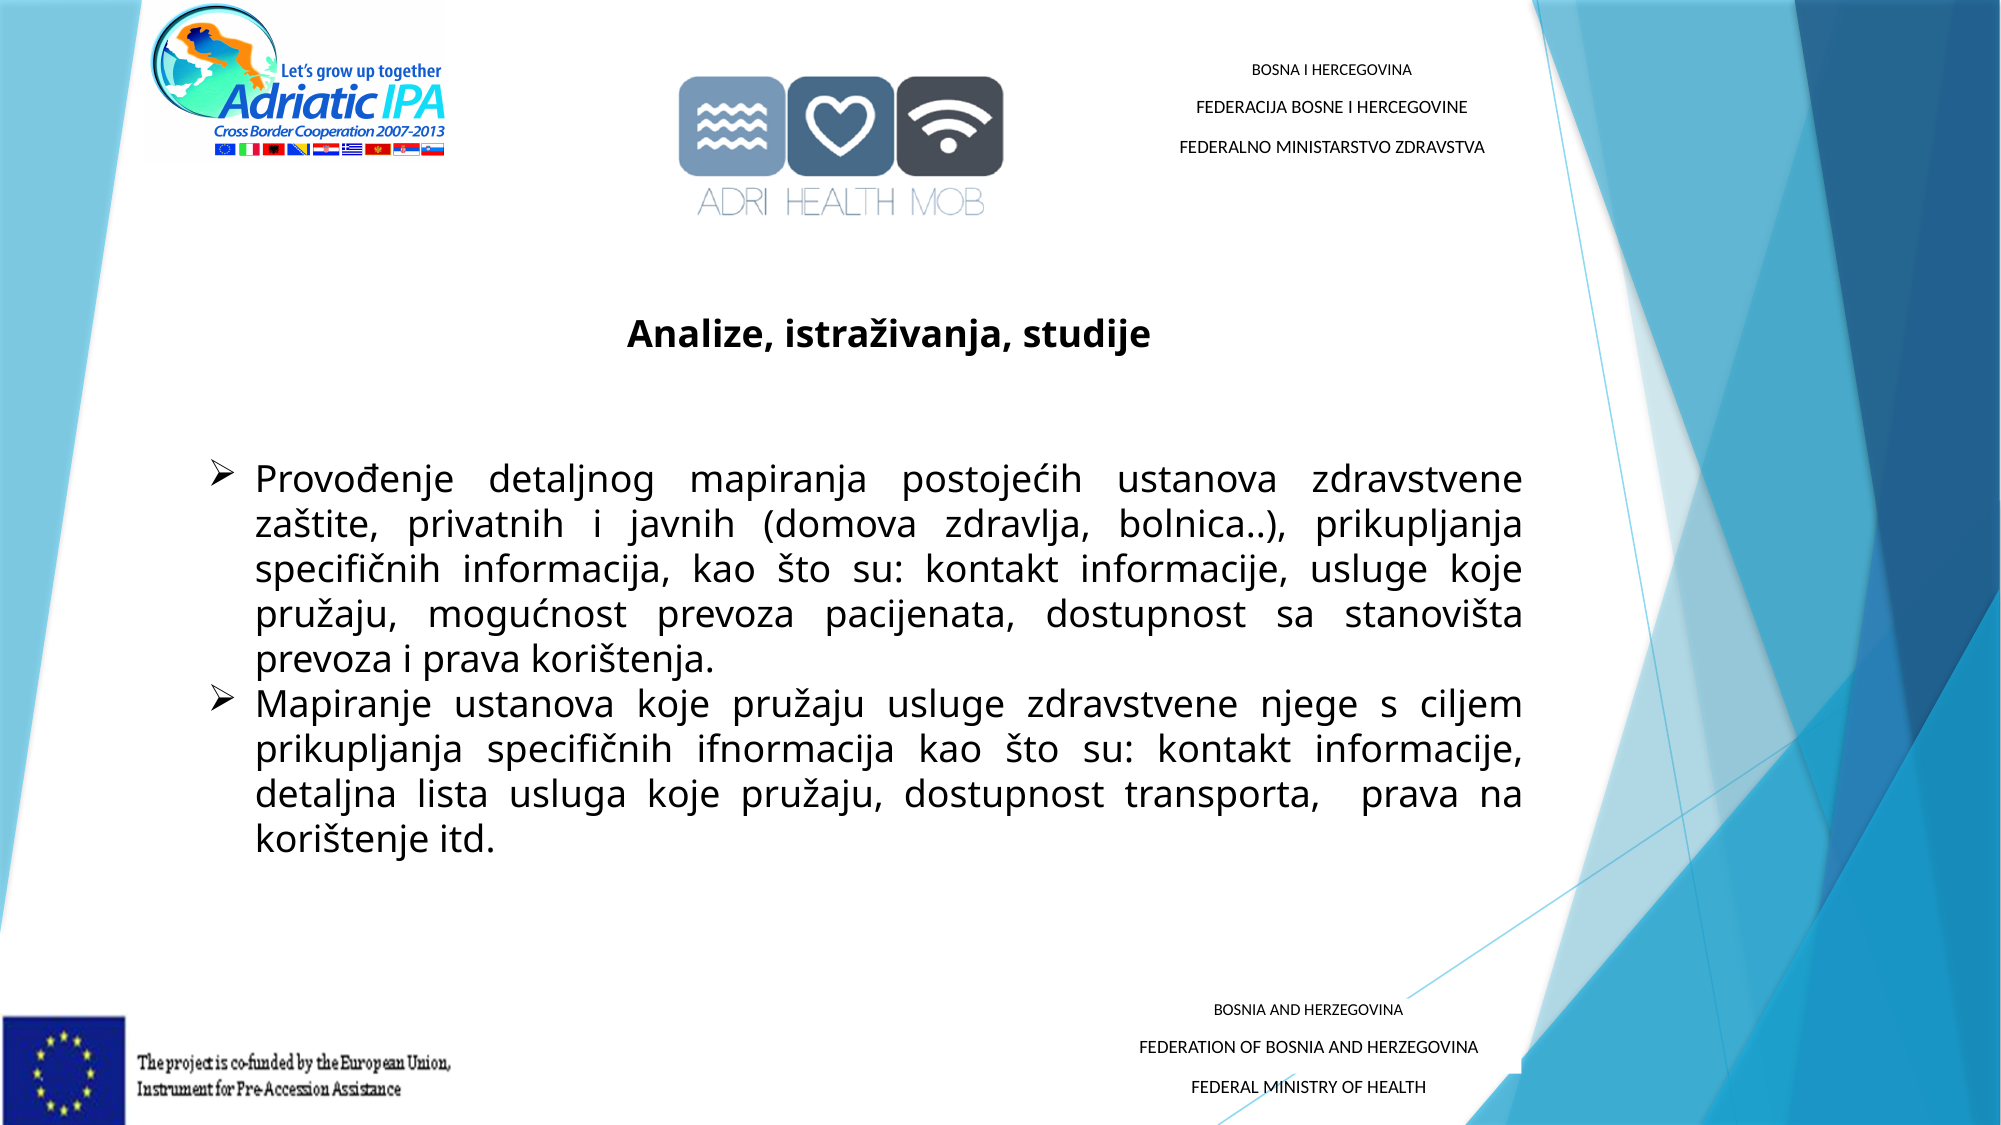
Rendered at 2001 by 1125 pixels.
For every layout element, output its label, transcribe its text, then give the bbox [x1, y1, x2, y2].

picture [654, 56, 1019, 231]
text_box Provođenje detaljnog mapiranja postojećih ustanova zdravstvene zaštite, privatnih i javnih (domova zdravlja, bolnica..), prikupljanja specifičnih informacija, kao što su: kontakt informacije, usluge koje pružaju, mogućnost prevoza pacijenata, dostupnost sa stanovišta prevoza i prava korištenja. Mapiranje ustanova koje pružaju usluge zdravstvene njege s ciljem prikupljanja specifičnih ifnormacija kao što su: kontakt informacije, detaljna lista usluga koje pružaju, dostupnost transporta, prava na korištenje itd. [193, 447, 1540, 912]
text_box BOSNA I HERCEGOVINA FEDERACIJA BOSNE I HERCEGOVINE FEDERALNO MINISTARSTVO ZDRAVSTVA [1124, 56, 1540, 132]
picture [142, 0, 446, 162]
text_box BOSNIA AND HERZEGOVINA FEDERATION OF BOSNIA AND HERZEGOVINA FEDERAL MINISTRY OF HEALTH [1096, 998, 1522, 1074]
text_box Analize, istraživanja, studije [351, 303, 1428, 363]
picture [0, 1012, 471, 1125]
